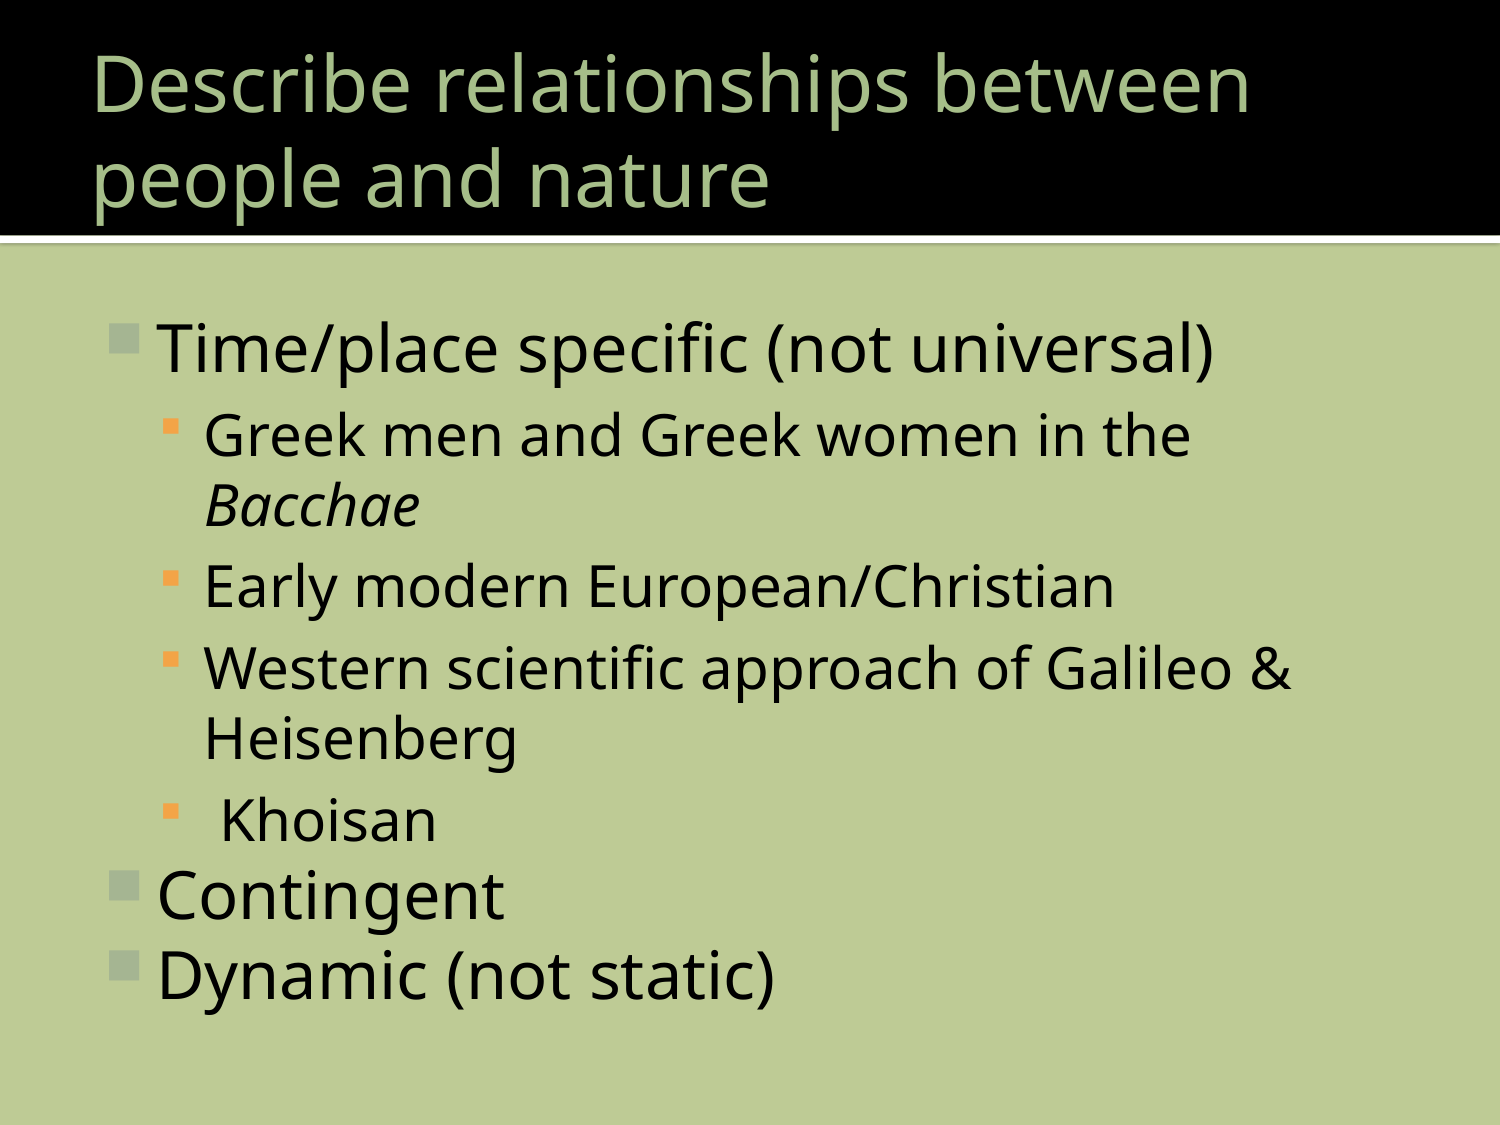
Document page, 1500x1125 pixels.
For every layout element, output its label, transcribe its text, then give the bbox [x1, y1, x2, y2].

list Time/place specific (not universal) Greek men and Greek women in the Bacchae Early modern European/Christian Western scientific approach of Galileo & Heisenberg Khoisan Contingent Dynamic (not static) [75, 291, 1425, 1050]
title Describe relationships between people and nature [75, 25, 1425, 231]
